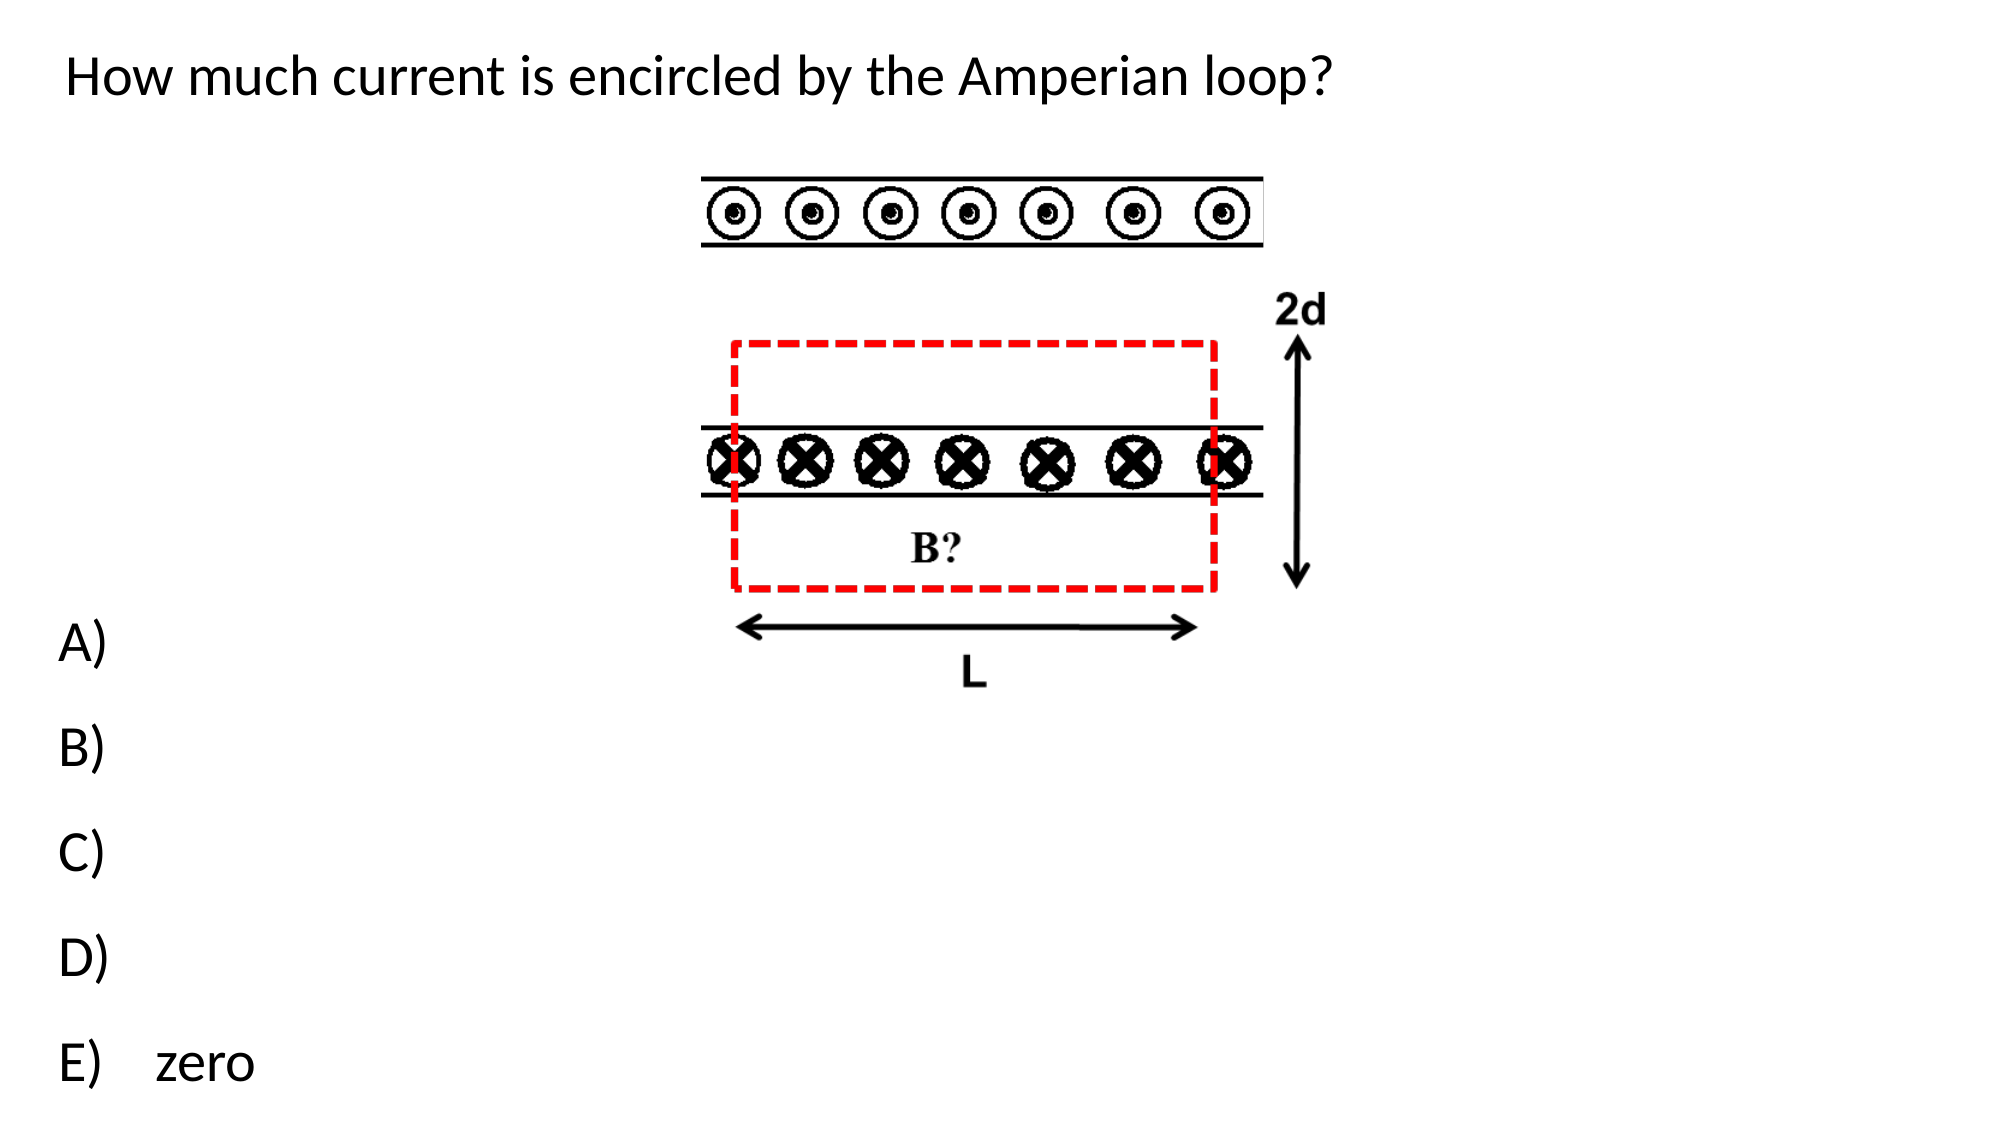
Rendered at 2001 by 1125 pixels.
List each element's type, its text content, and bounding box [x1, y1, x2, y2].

text_box How much current is encircled by the Amperian loop? [51, 29, 1352, 114]
picture [701, 155, 1356, 726]
